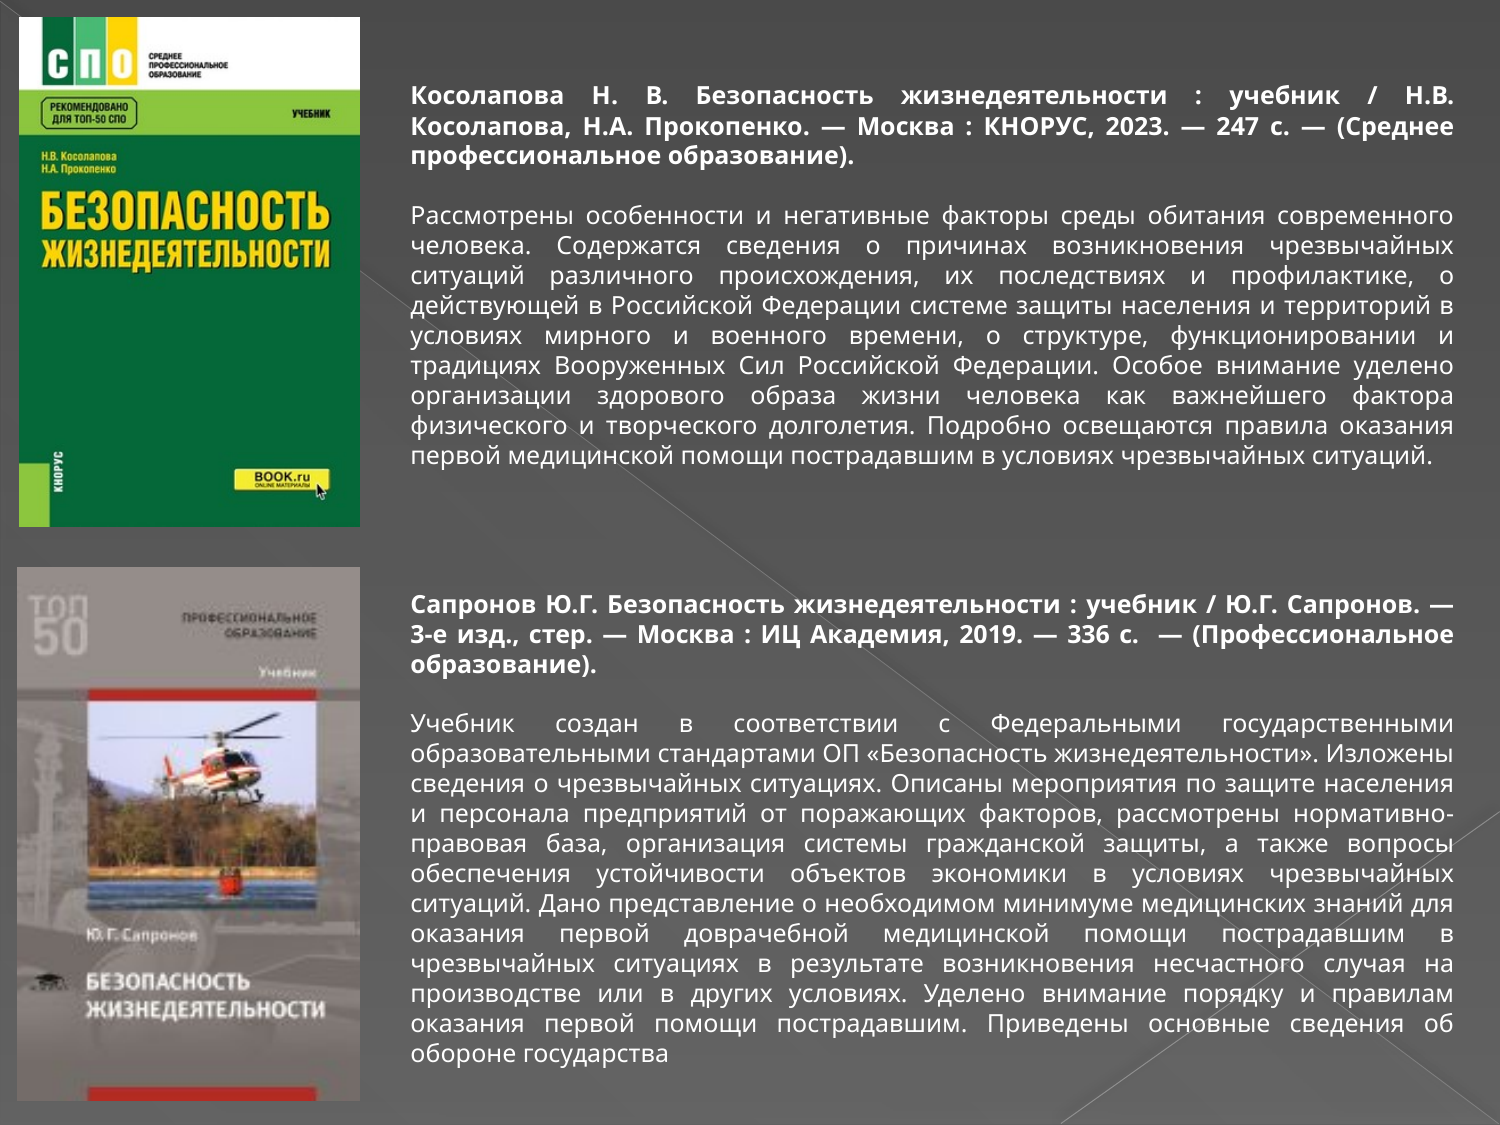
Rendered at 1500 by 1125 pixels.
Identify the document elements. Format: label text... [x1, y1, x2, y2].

text_box Сапронов Ю.Г. Безопасность жизнедеятельности : учебник / Ю.Г. Сапронов. — 3-е изд., стер. — Москва : ИЦ Академия, 2019. — 336 с. — (Профессиональное образование). Учебник создан в соответствии с Федеральными государственными образовательными стандартами ОП «Безопасность жизнедеятельности». Изложены сведения о чрезвычайных ситуациях. Описаны мероприятия по защите населения и персонала предприятий от поражающих факторов, рассмотрены нормативно-правовая база, организация системы гражданской защиты, а также вопросы обеспечения устойчивости объектов экономики в условиях чрезвычайных ситуаций. Дано представление о необходимом минимуме медицинских знаний для оказания первой доврачебной медицинской помощи пострадавшим в чрезвычайных ситуациях в результате возникновения несчастного случая на производстве или в других условиях. Уделено внимание порядку и правилам оказания первой помощи пострадавшим. Приведены основные сведения об обороне государства [395, 580, 1471, 1075]
picture [17, 567, 360, 1102]
text_box Косолапова Н. В. Безопасность жизнедеятельности : учебник / Н.В. Косолапова, Н.А. Прокопенко. — Москва : КНОРУС, 2023. — 247 с. — (Среднее профессиональное образование). Рассмотрены особенности и негативные факторы среды обитания современного человека. Содержатся сведения о причинах возникновения чрезвычайных ситуаций различного происхождения, их последствиях и профилактике, о действующей в Российской Федерации системе защиты населения и территорий в условиях мирного и военного времени, о структуре, функционировании и традициях Вооруженных Сил Российской Федерации. Особое внимание уделено организации здорового образа жизни человека как важнейшего фактора физического и творческого долголетия. Подробно освещаются правила оказания первой медицинской помощи пострадавшим в условиях чрезвычайных ситуаций. [395, 42, 1471, 477]
picture [19, 17, 360, 528]
